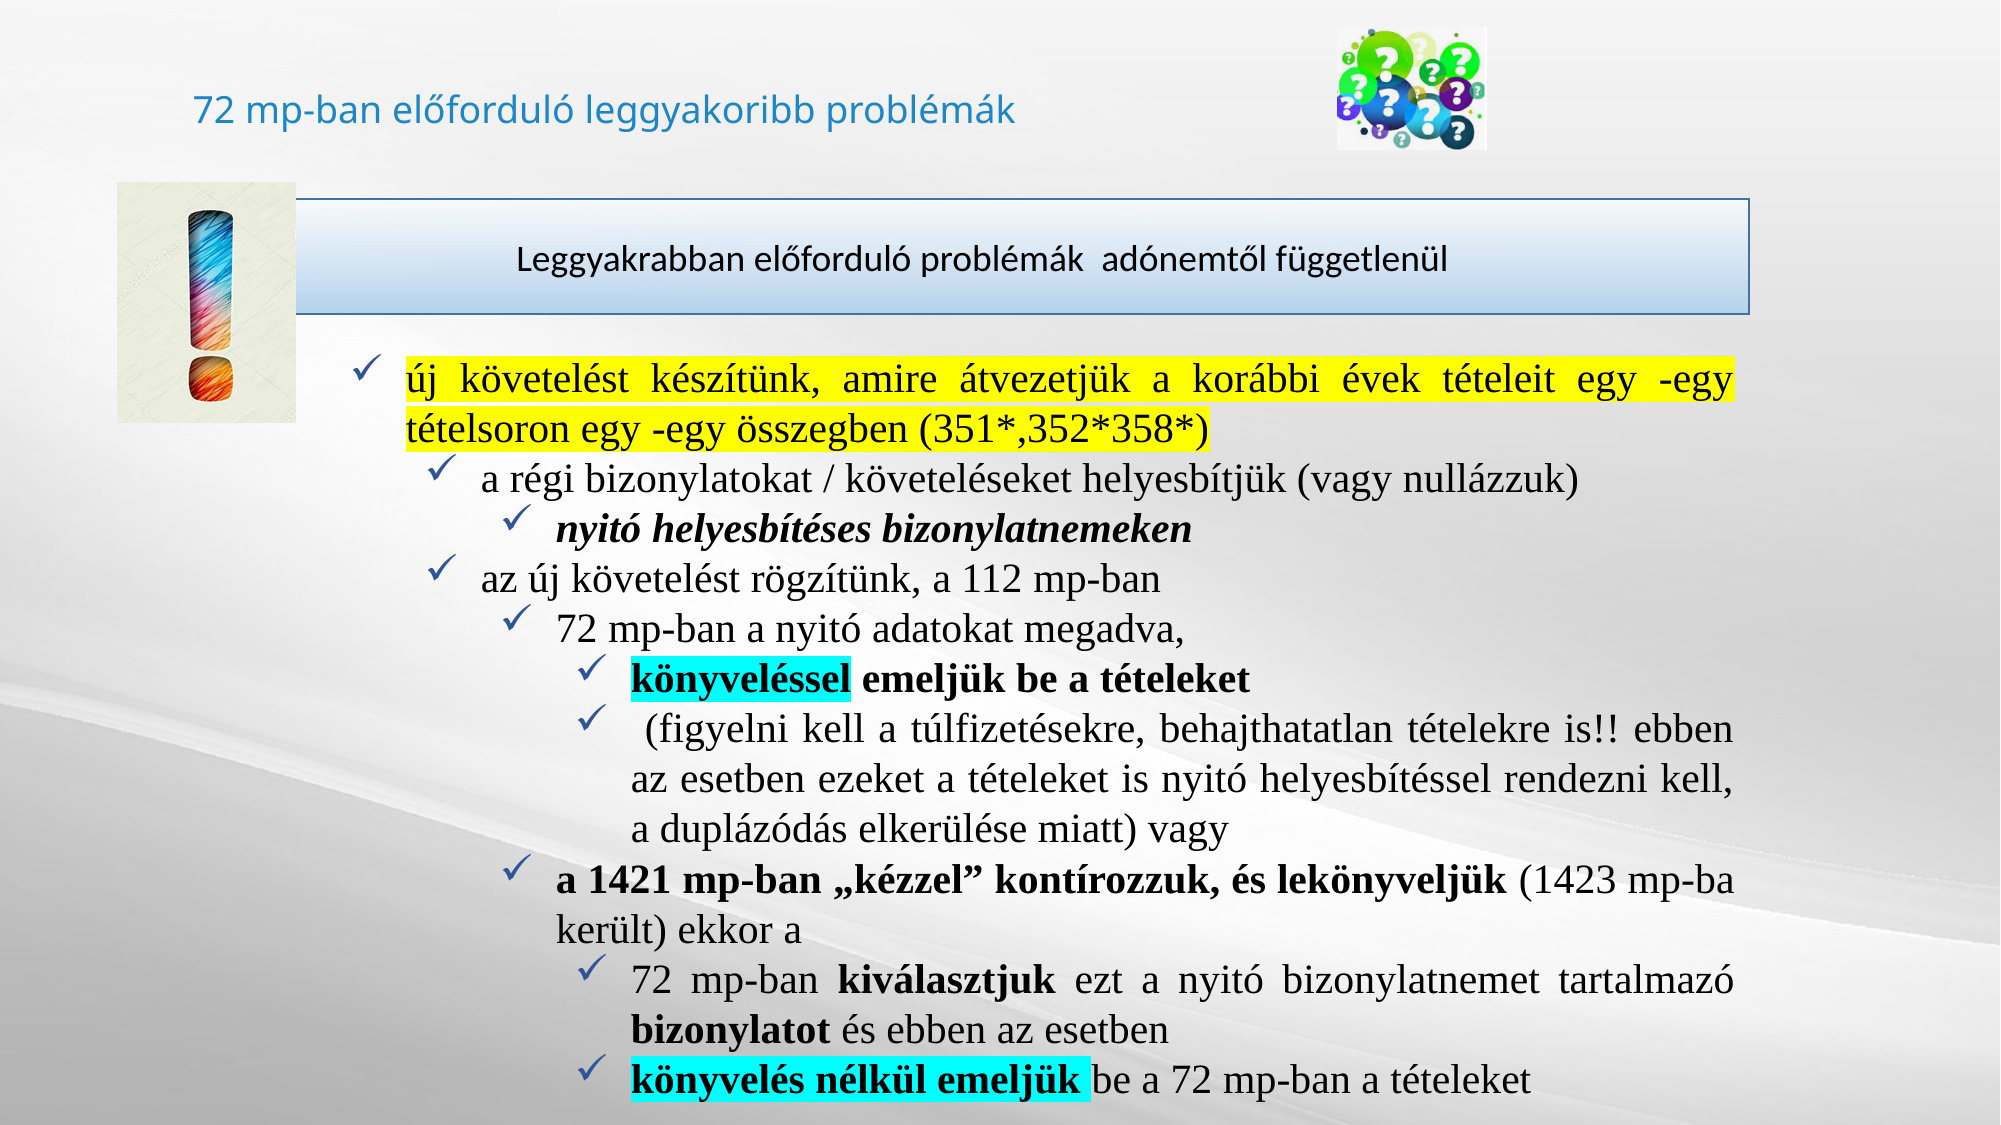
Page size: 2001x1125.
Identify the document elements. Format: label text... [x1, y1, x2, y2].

text_box Leggyakrabban előforduló problémák adónemtől függetlenül [296, 198, 1750, 315]
list [115, 166, 1863, 1014]
title 72 mp-ban előforduló leggyakoribb problémák [177, 59, 1863, 166]
text_box új követelést készítünk, amire átvezetjük a korábbi évek tételeit egy -egy tételsoron egy -egy összegben (351*,352*358*) a régi bizonylatokat / követeléseket helyesbítjük (vagy nullázzuk) nyitó helyesbítéses bizonylatnemeken az új követelést rögzítünk, a 112 mp-ban 72 mp-ban a nyitó adatokat megadva, könyveléssel emeljük be a tételeket (figyelni kell a túlfizetésekre, behajthatatlan tételekre is!! ebben az esetben ezeket a tételeket is nyitó helyesbítéssel rendezni kell, a duplázódás elkerülése miatt) vagy a 1421 mp-ban „kézzel” kontírozzuk, és lekönyveljük (1423 mp-ba került) ekkor a 72 mp-ban kiválasztjuk ezt a nyitó bizonylatnemet tartalmazó bizonylatot és ebben az esetben könyvelés nélkül emeljük be a 72 mp-ban a tételeket [259, 343, 1750, 1125]
picture [0, 0, 2001, 1125]
picture [117, 182, 296, 423]
